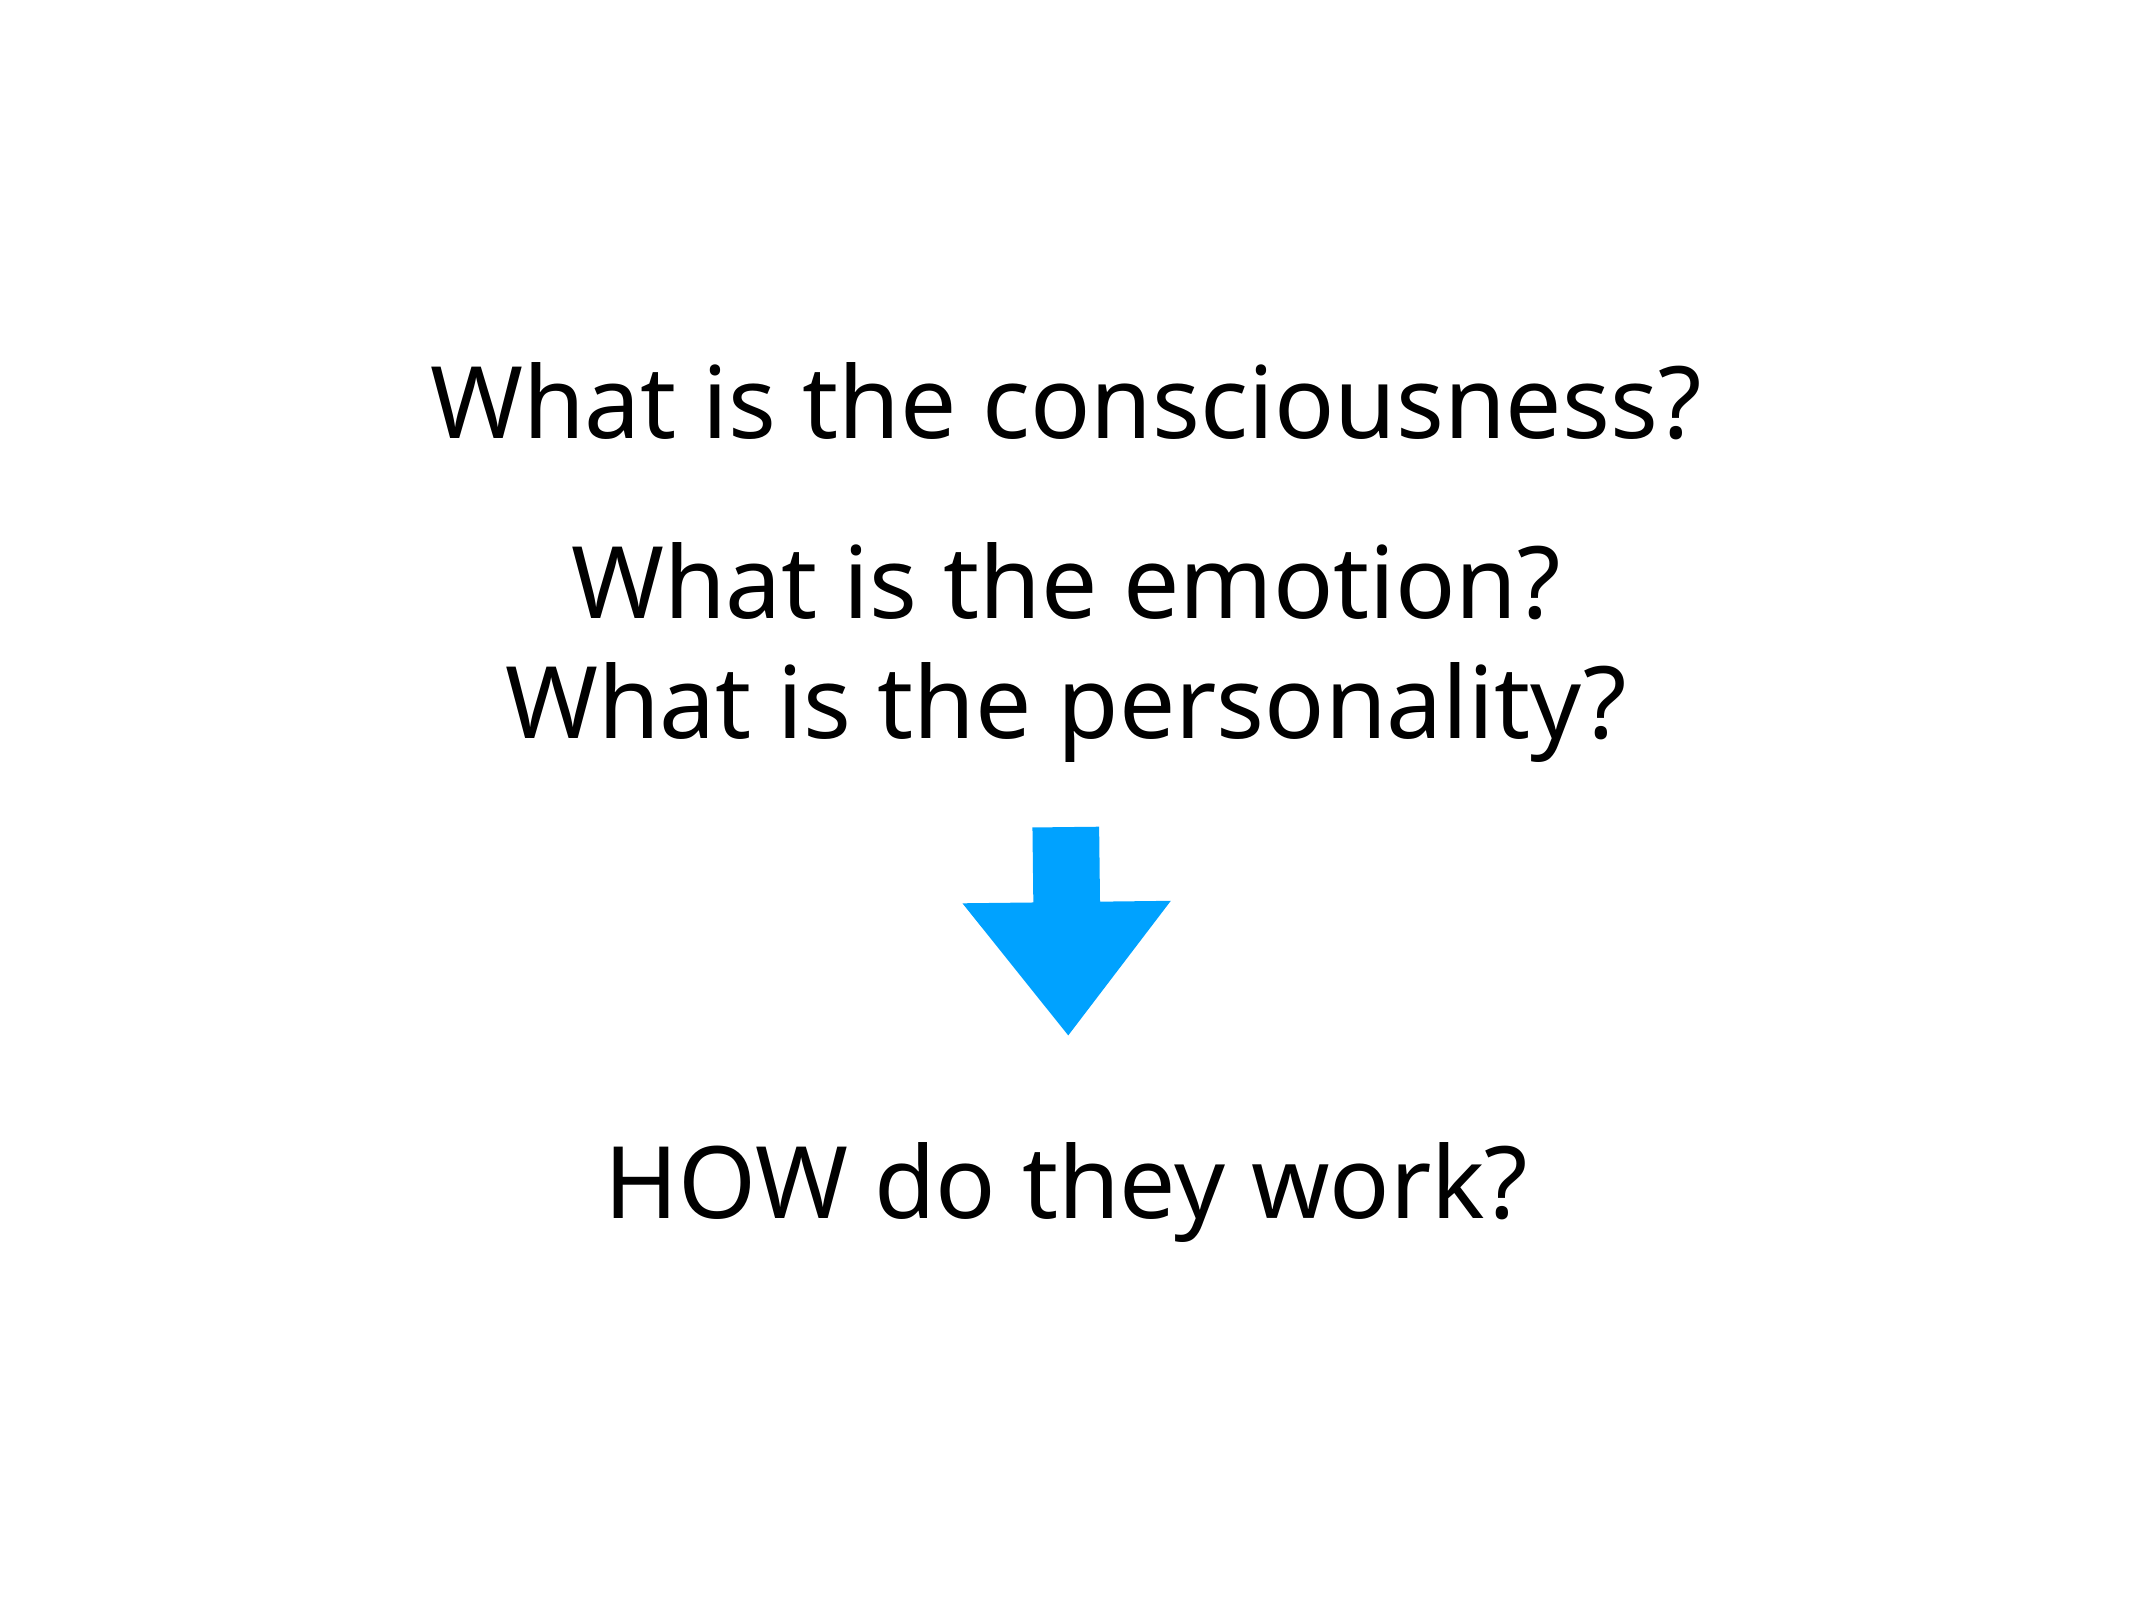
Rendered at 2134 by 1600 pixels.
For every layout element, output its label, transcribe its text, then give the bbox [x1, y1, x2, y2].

text_box [962, 826, 1171, 1036]
text_box What is the consciousness? What is the emotion? What is the personality? HOW do they work? [421, 270, 1712, 1247]
